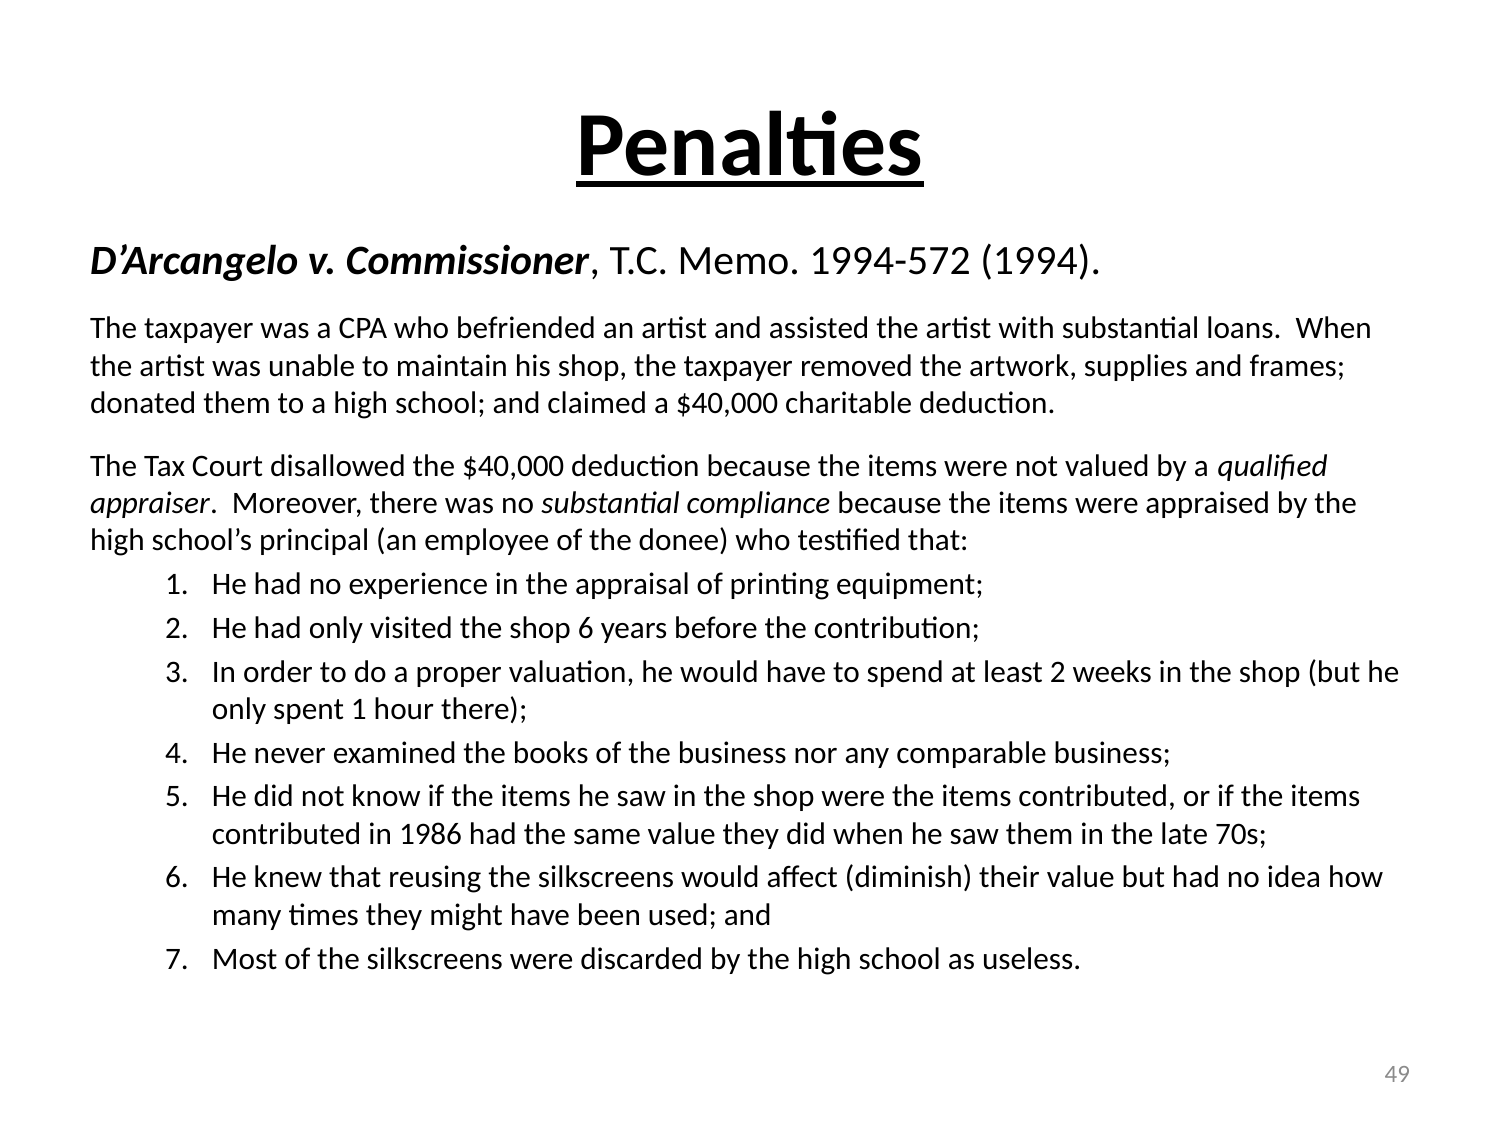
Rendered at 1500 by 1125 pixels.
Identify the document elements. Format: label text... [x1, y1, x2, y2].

list D’Arcangelo v. Commissioner, T.C. Memo. 1994-572 (1994). The taxpayer was a CPA who befriended an artist and assisted the artist with substantial loans. When the artist was unable to maintain his shop, the taxpayer removed the artwork, supplies and frames; donated them to a high school; and claimed a $40,000 charitable deduction. The Tax Court disallowed the $40,000 deduction because the items were not valued by a qualified appraiser. Moreover, there was no substantial compliance because the items were appraised by the high school’s principal (an employee of the donee) who testified that: He had no experience in the appraisal of printing equipment; He had only visited the shop 6 years before the contribution; In order to do a proper valuation, he would have to spend at least 2 weeks in the shop (but he only spent 1 hour there); He never examined the books of the business nor any comparable business; He did not know if the items he saw in the shop were the items contributed, or if the items contributed in 1986 had the same value they did when he saw them in the late 70s; He knew that reusing the silkscreens would affect (diminish) their value but had no idea how many times they might have been used; and Most of the silkscreens were discarded by the high school as useless. [75, 224, 1425, 1000]
slide_number 49 [1074, 1042, 1425, 1103]
title Penalties [75, 45, 1425, 224]
